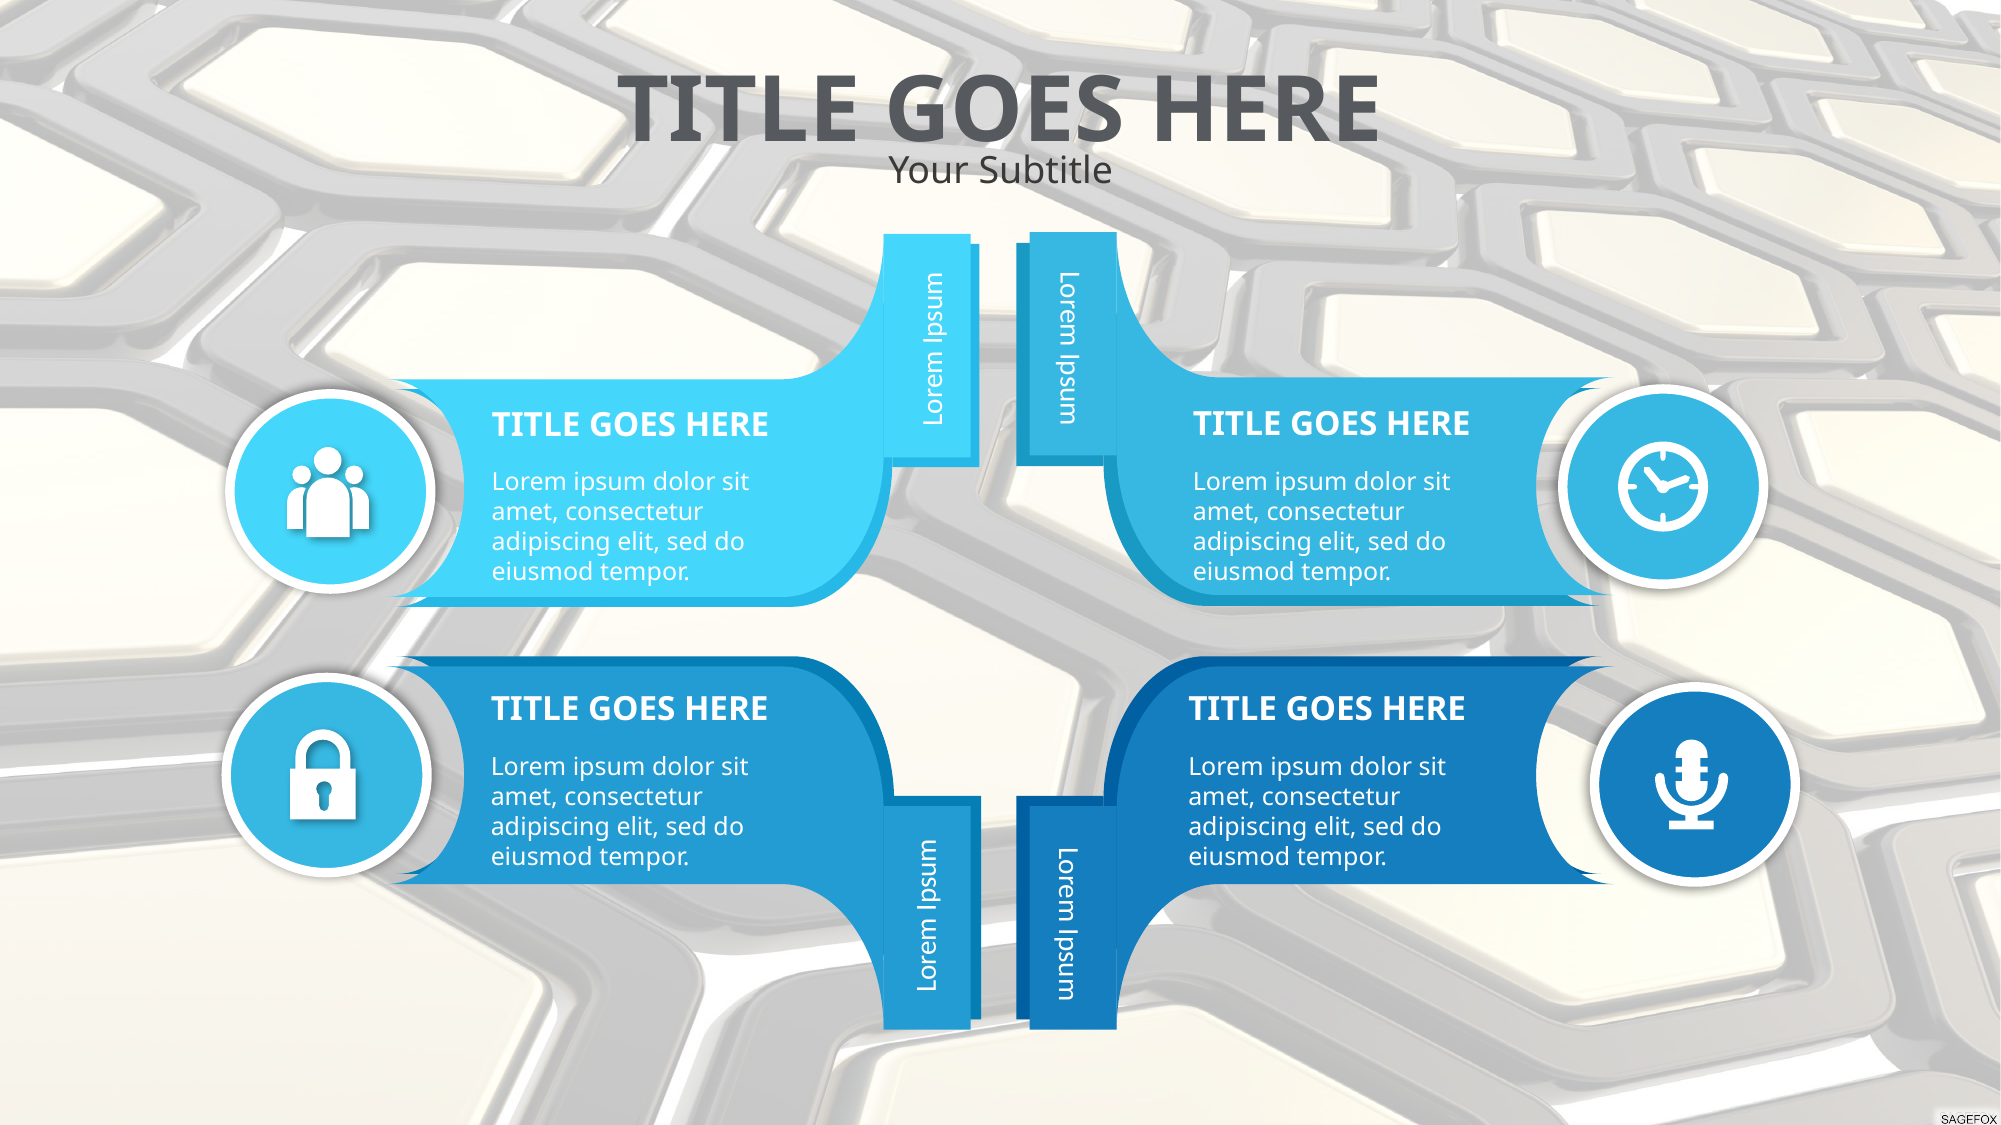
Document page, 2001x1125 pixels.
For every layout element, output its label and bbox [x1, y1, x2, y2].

text_box [292, 465, 311, 485]
text_box [313, 447, 342, 475]
text_box [306, 477, 350, 538]
text_box [548, 42, 1452, 199]
text_box [385, 666, 971, 1030]
text_box [385, 233, 971, 597]
text_box [1029, 666, 1615, 1030]
text_box [1016, 242, 1602, 606]
text_box [229, 393, 385, 590]
text_box [394, 243, 980, 607]
text_box [1655, 739, 1729, 830]
text_box [226, 677, 385, 873]
text_box [1618, 441, 1709, 532]
picture [1938, 1114, 1999, 1125]
text_box [1615, 686, 1796, 883]
text_box [345, 465, 364, 485]
text_box [1615, 388, 1764, 585]
text_box [1029, 231, 1615, 596]
text_box [1016, 656, 1602, 1020]
text_box [290, 729, 356, 820]
text_box [287, 487, 306, 529]
text_box [396, 656, 982, 1020]
text_box [349, 487, 369, 529]
